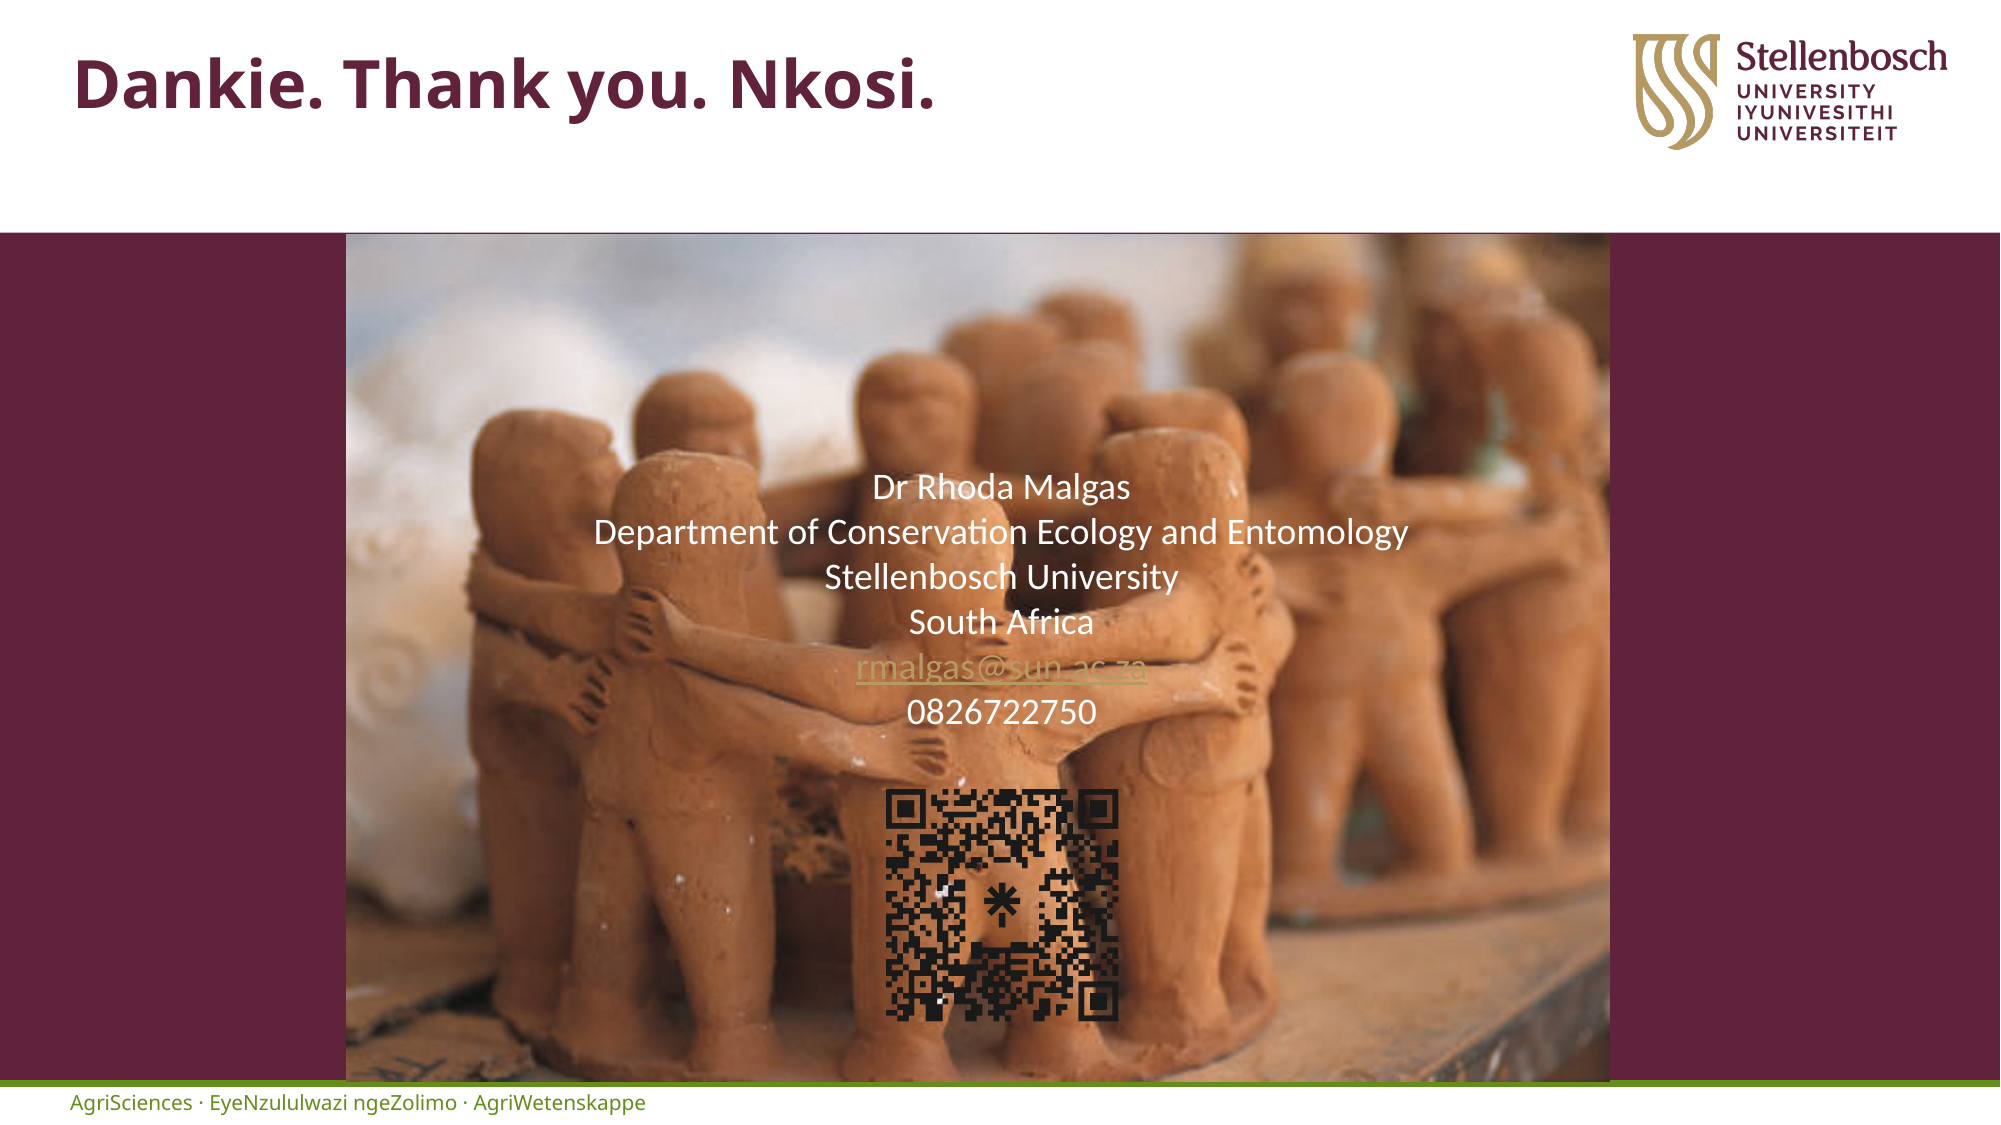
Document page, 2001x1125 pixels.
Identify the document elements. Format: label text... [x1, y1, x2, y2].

picture [884, 787, 1120, 1023]
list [346, 234, 1610, 1082]
title Dankie. Thank you. Nkosi. [57, 43, 1518, 211]
picture [1575, 0, 2001, 208]
